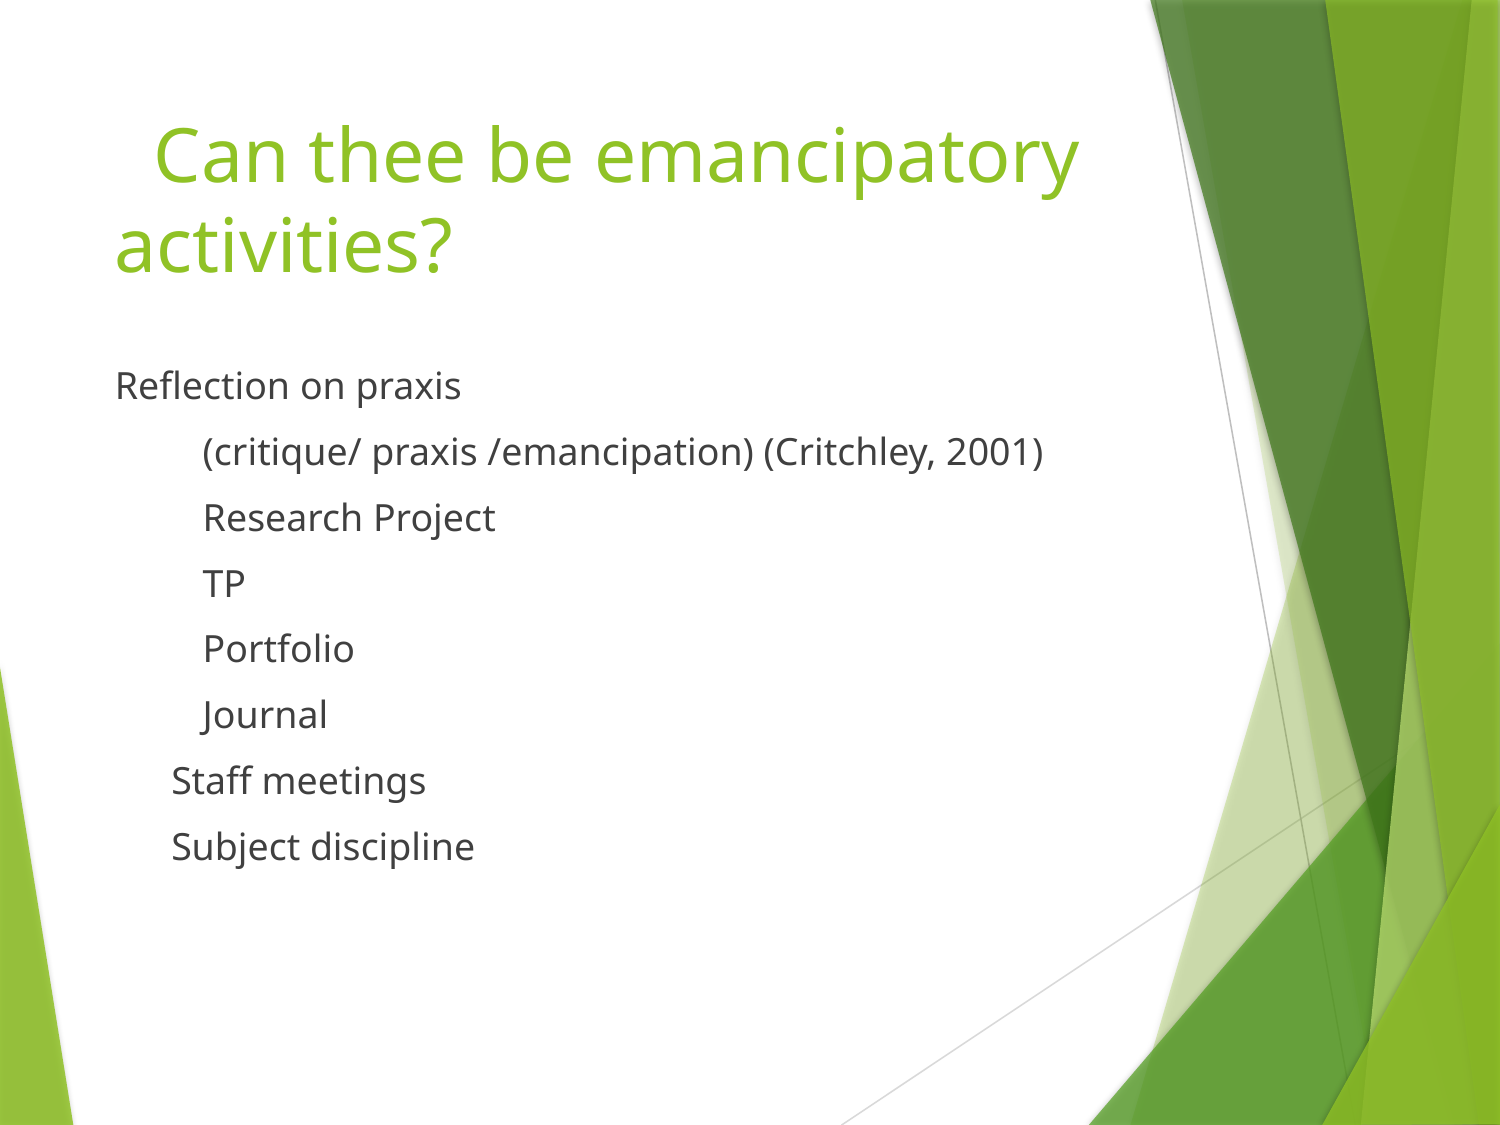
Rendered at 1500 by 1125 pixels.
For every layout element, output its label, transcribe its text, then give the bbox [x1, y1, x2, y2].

title Can thee be emancipatory activities? [99, 99, 1142, 317]
list Reflection on praxis (critique/ praxis /emancipation) (Critchley, 2001) Research Project TP Portfolio Journal Staff meetings Subject discipline [99, 354, 1142, 992]
